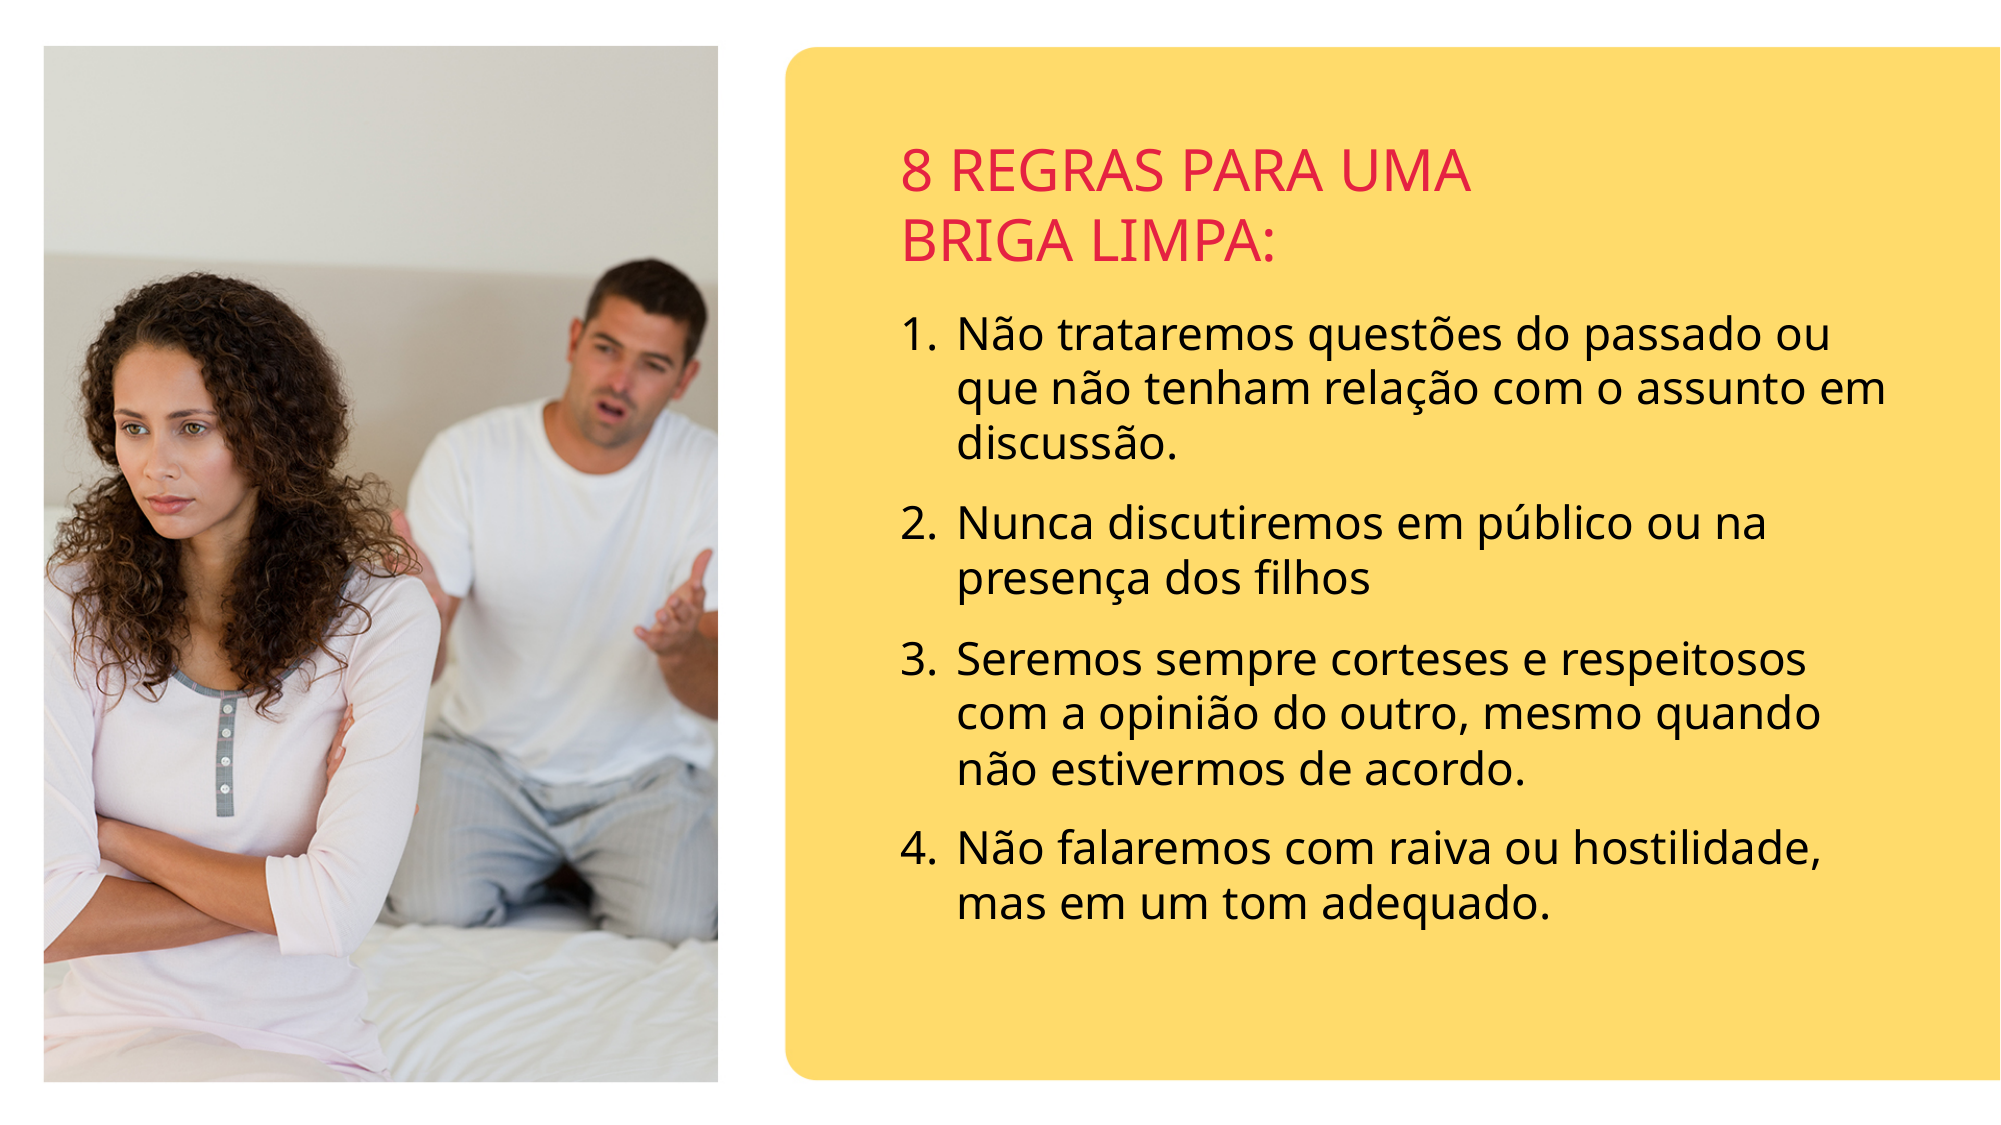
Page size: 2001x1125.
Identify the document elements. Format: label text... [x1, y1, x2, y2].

text_box 8 REGRAS PARA UMA BRIGA LIMPA: [885, 125, 1794, 281]
text_box Não trataremos questões do passado ou que não tenham relação com o assunto em discussão. Nunca discutiremos em público ou na presença dos filhos Seremos sempre corteses e respeitosos com a opinião do outro, mesmo quando não estivermos de acordo. Não falaremos com raiva ou hostilidade, mas em um tom adequado. [885, 296, 1914, 937]
picture [0, 0, 2001, 1125]
